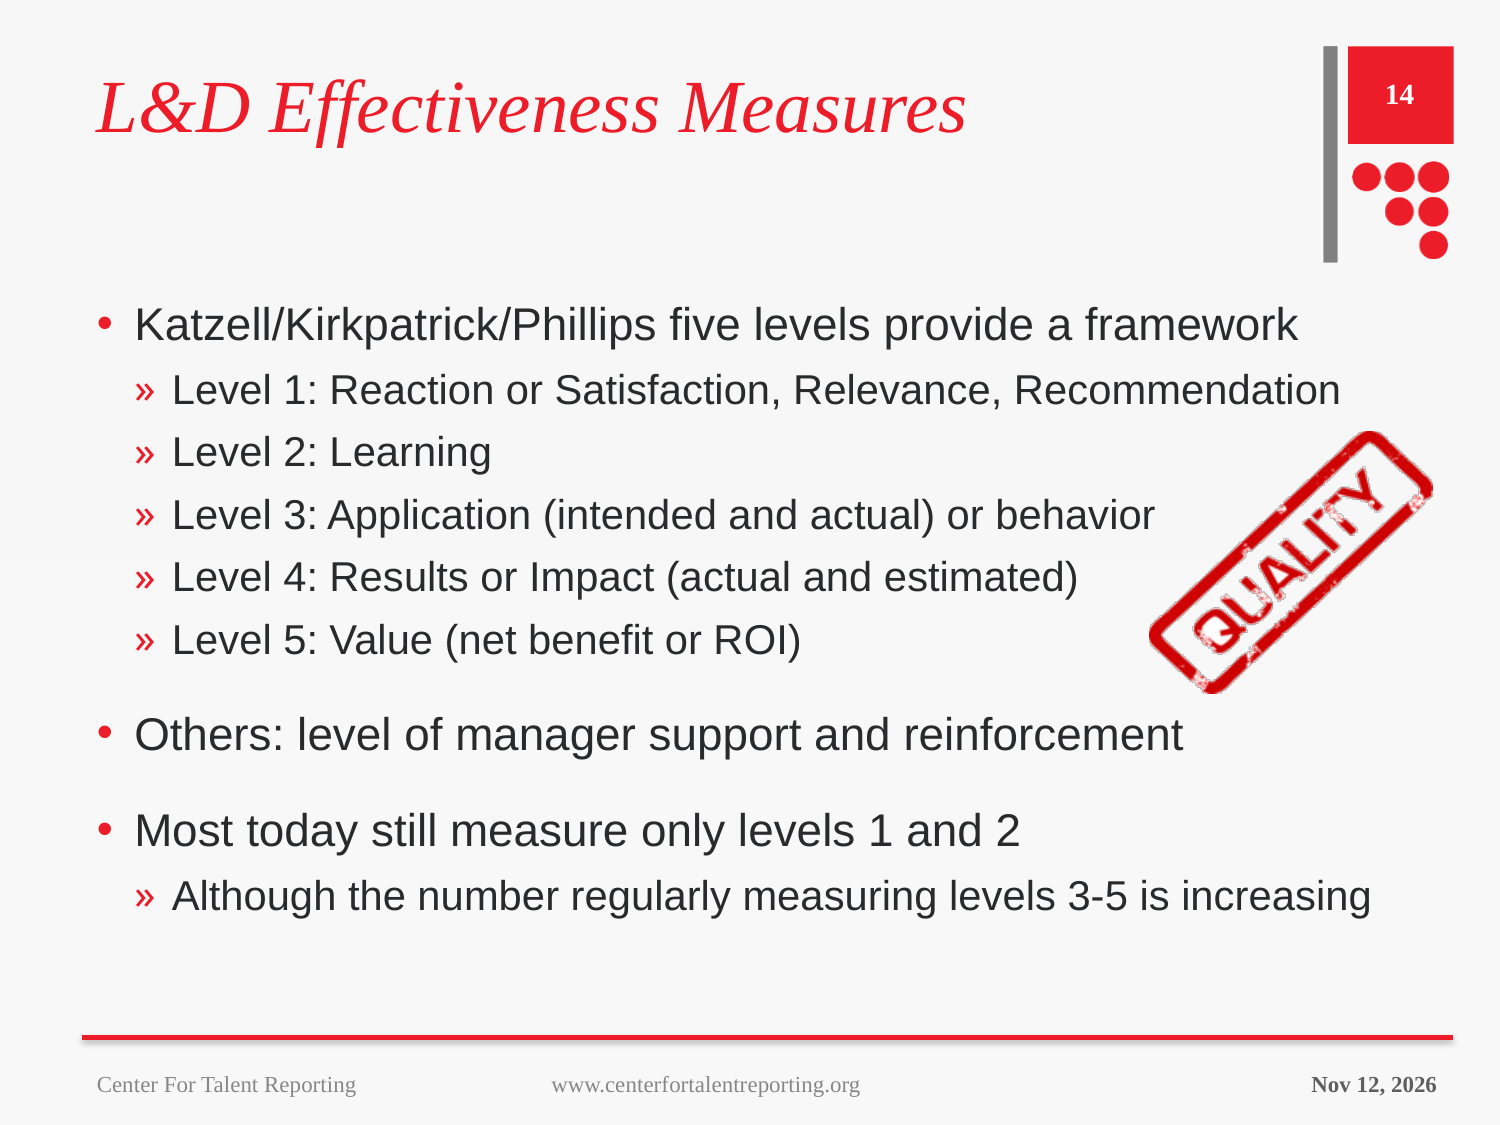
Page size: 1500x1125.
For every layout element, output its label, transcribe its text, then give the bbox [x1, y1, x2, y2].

footer Center For Talent Reporting www.centerfortalentreporting.org [81, 1053, 1075, 1114]
slide_number 26-Mar-23 [1102, 1053, 1453, 1114]
list Katzell/Kirkpatrick/Phillips five levels provide a framework Level 1: Reaction or Satisfaction, Relevance, Recommendation Level 2: Learning Level 3: Application (intended and actual) or behavior Level 4: Results or Impact (actual and estimated) Level 5: Value (net benefit or ROI) Others: level of manager support and reinforcement Most today still measure only levels 1 and 2 Although the number regularly measuring levels 3-5 is increasing [81, 287, 1453, 1013]
slide_number 14 [1349, 62, 1450, 123]
picture [1352, 161, 1449, 259]
title L&D Effectiveness Measures [81, 50, 1322, 266]
picture [1149, 430, 1434, 694]
